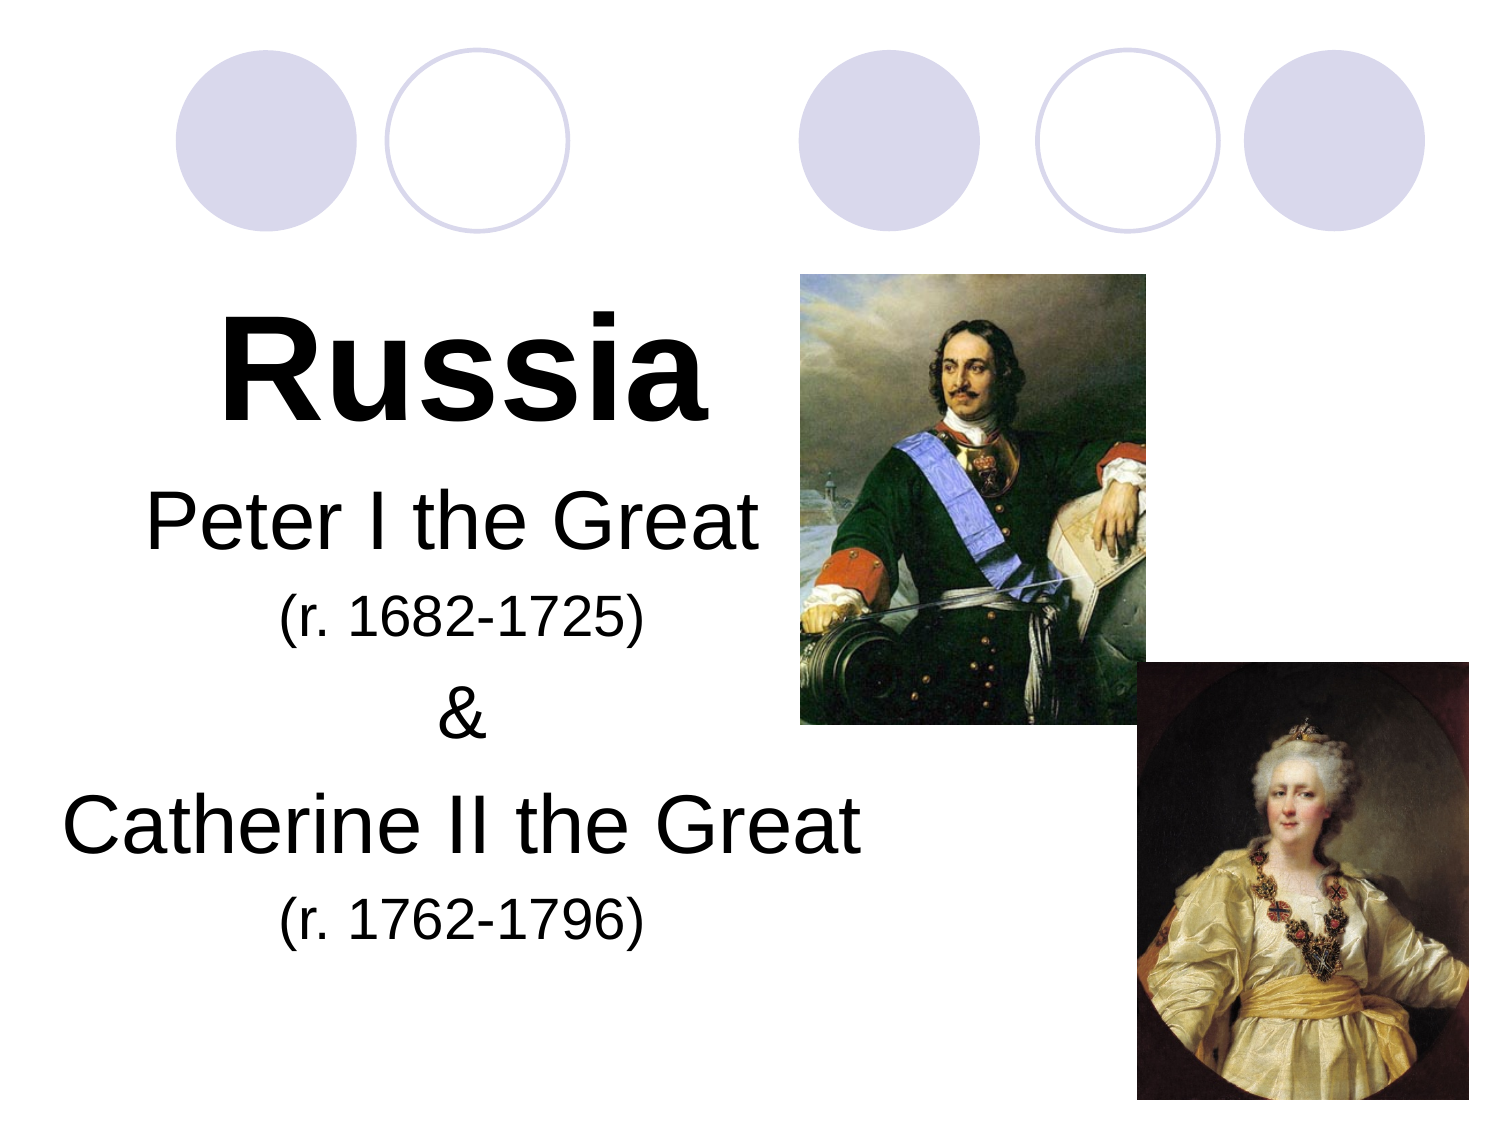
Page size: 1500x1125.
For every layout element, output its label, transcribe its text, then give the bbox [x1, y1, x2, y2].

picture [799, 274, 1470, 1101]
list Russia Peter I the Great (r. 1682-1725) & Catherine II the Great (r. 1762-1796) [37, 262, 888, 1063]
